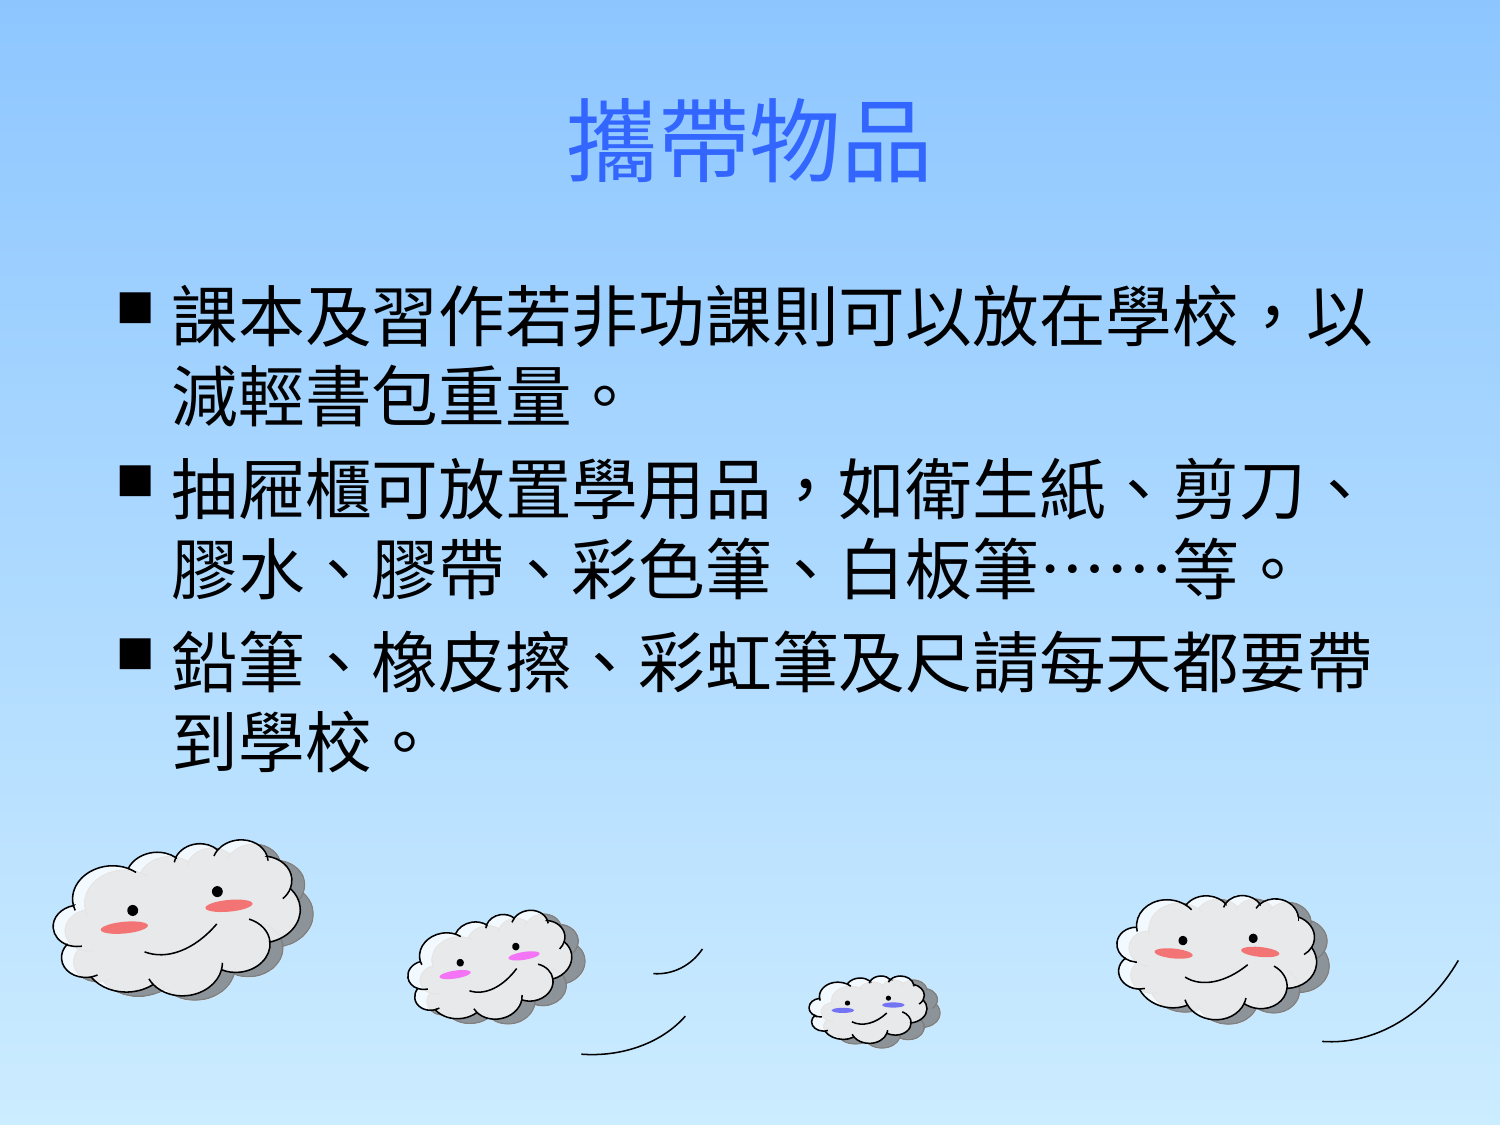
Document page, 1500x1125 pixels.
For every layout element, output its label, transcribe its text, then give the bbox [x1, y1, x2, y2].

list 課本及習作若非功課則可以放在學校，以減輕書包重量。 抽屜櫃可放置學用品，如衛生紙、剪刀、膠水、膠帶、彩色筆、白板筆……等。 鉛筆、橡皮擦、彩虹筆及尺請每天都要帶到學校。 [100, 267, 1425, 870]
title 攜帶物品 [75, 45, 1425, 233]
